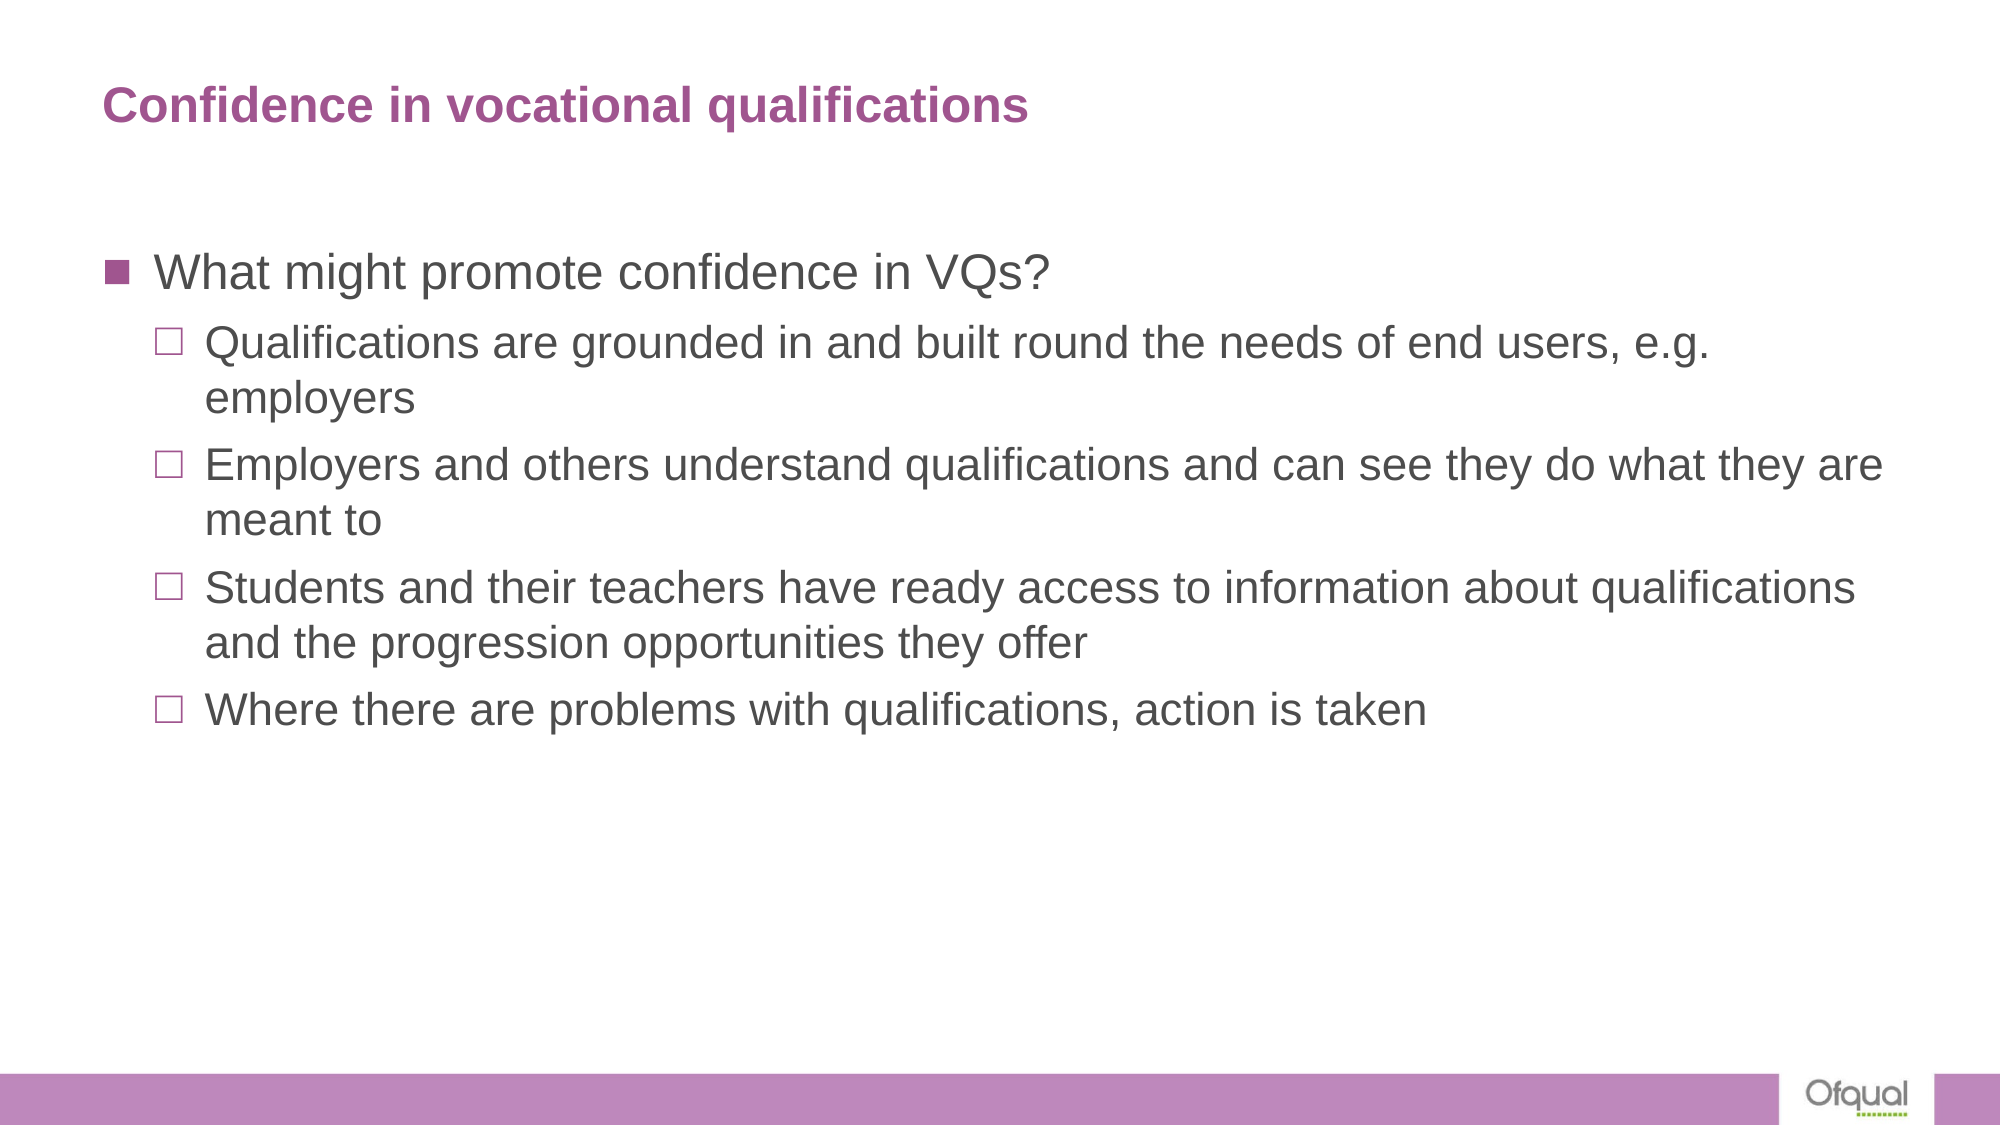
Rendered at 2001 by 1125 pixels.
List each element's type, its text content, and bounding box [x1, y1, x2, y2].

list What might promote confidence in VQs? Qualifications are grounded in and built round the needs of end users, e.g. employers Employers and others understand qualifications and can see they do what they are meant to Students and their teachers have ready access to information about qualifications and the progression opportunities they offer Where there are problems with qualifications, action is taken [102, 233, 1903, 1073]
picture [0, 0, 2000, 1125]
title Confidence in vocational qualifications [102, 66, 1491, 161]
